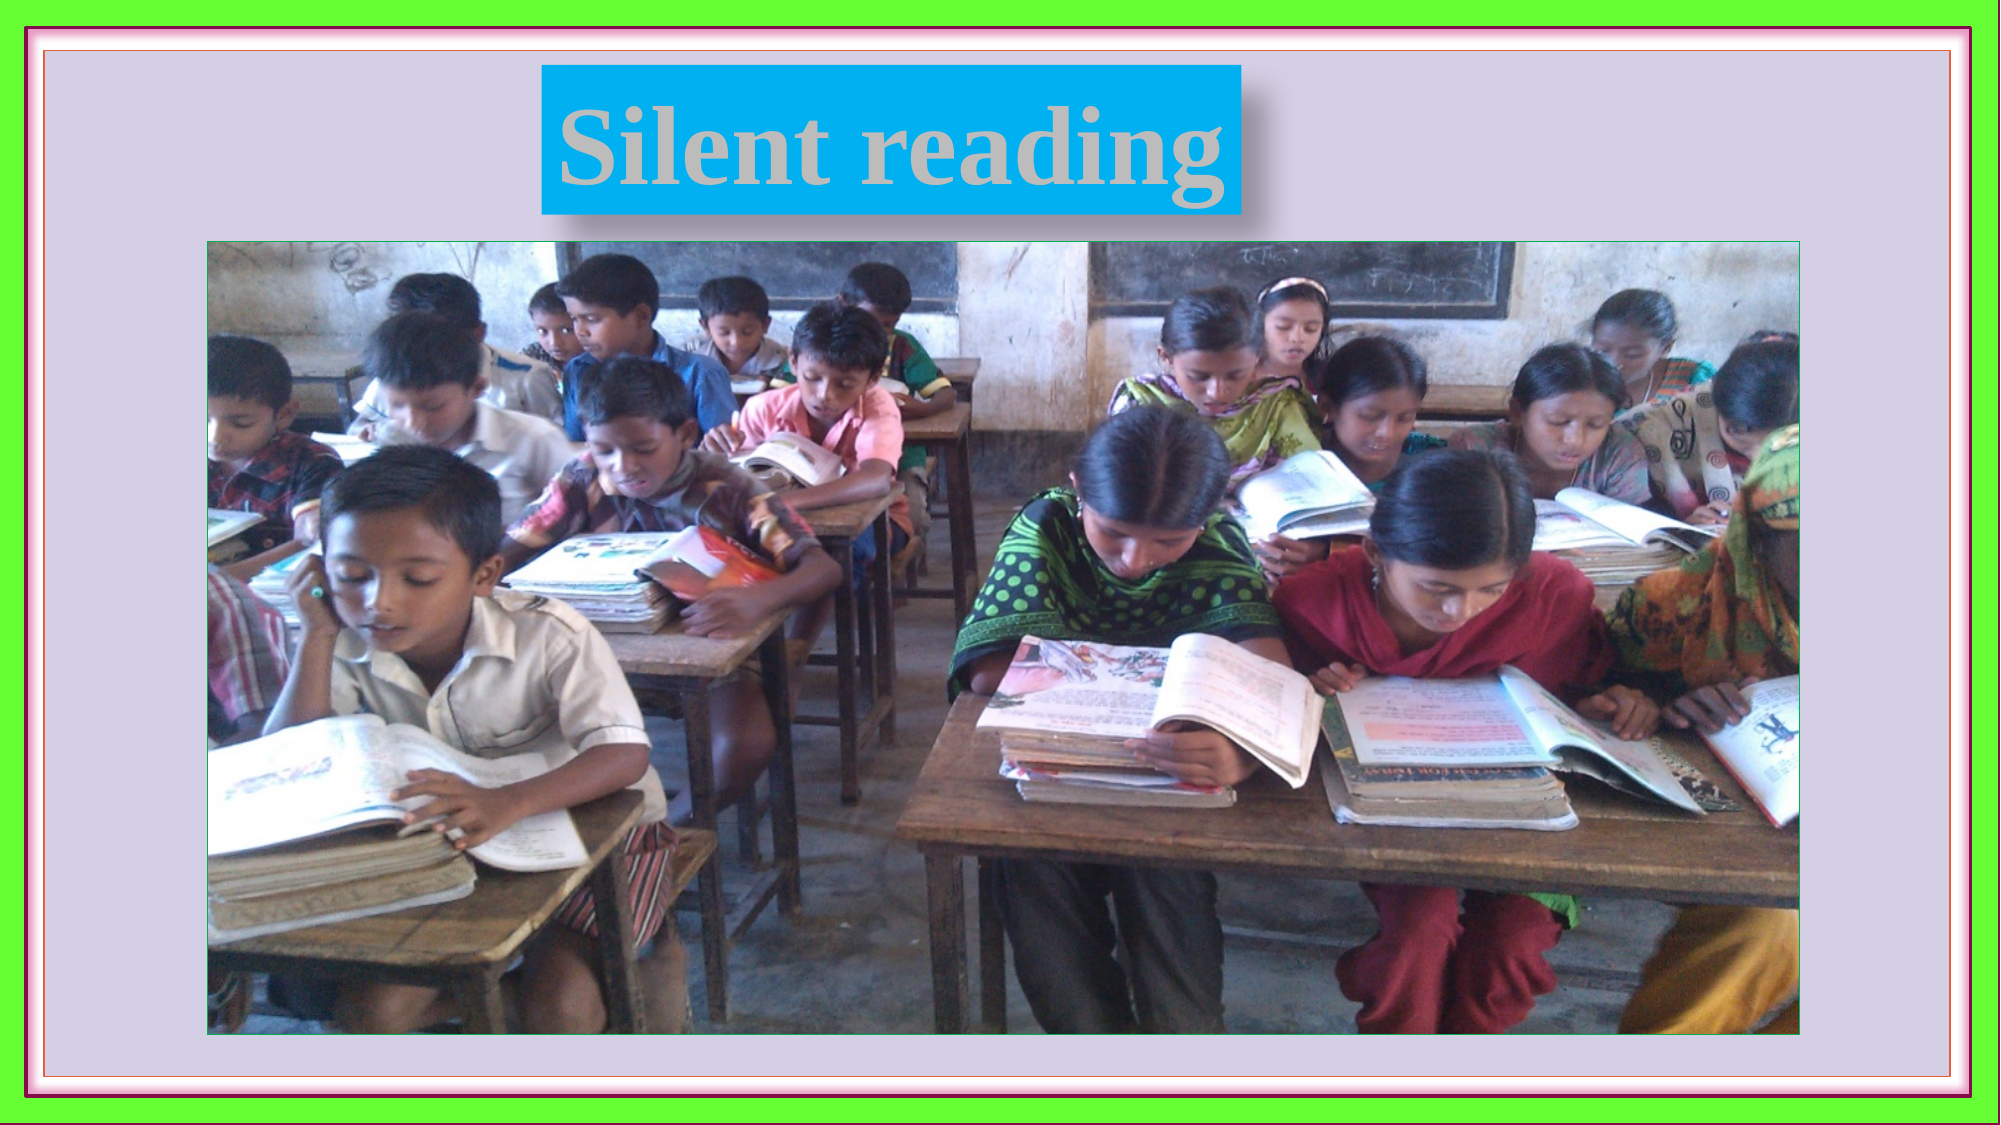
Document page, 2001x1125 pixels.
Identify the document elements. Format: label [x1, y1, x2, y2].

picture [207, 241, 1801, 1035]
text_box [0, 0, 2000, 1125]
